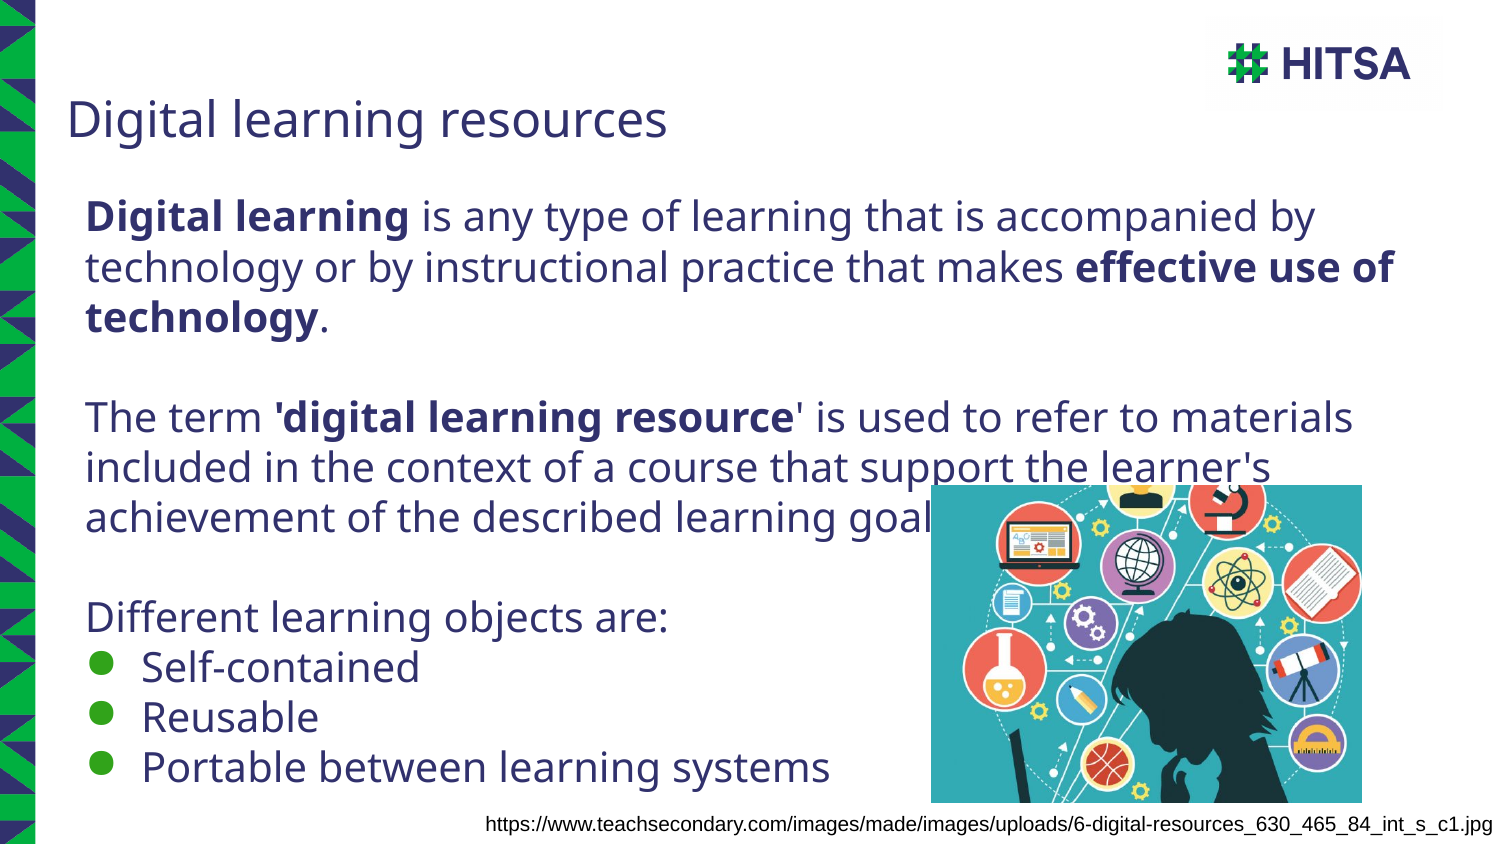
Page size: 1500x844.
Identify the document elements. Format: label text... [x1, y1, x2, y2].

picture [931, 485, 1363, 804]
text_box https://www.teachsecondary.com/images/made/images/uploads/6-digital-resources_630_465_84_int_s_c1.jpg [470, 802, 1500, 843]
title Digital learning resources [51, 72, 1449, 175]
list Digital learning is any type of learning that is accompanied by technology or by instructional practice that makes effective use of technology. The term 'digital learning resource' is used to refer to materials included in the context of a course that support the learner's achievement of the described learning goals. Different learning objects are: Self-contained Reusable Portable between learning systems [51, 175, 1449, 750]
picture [1205, 16, 1443, 72]
